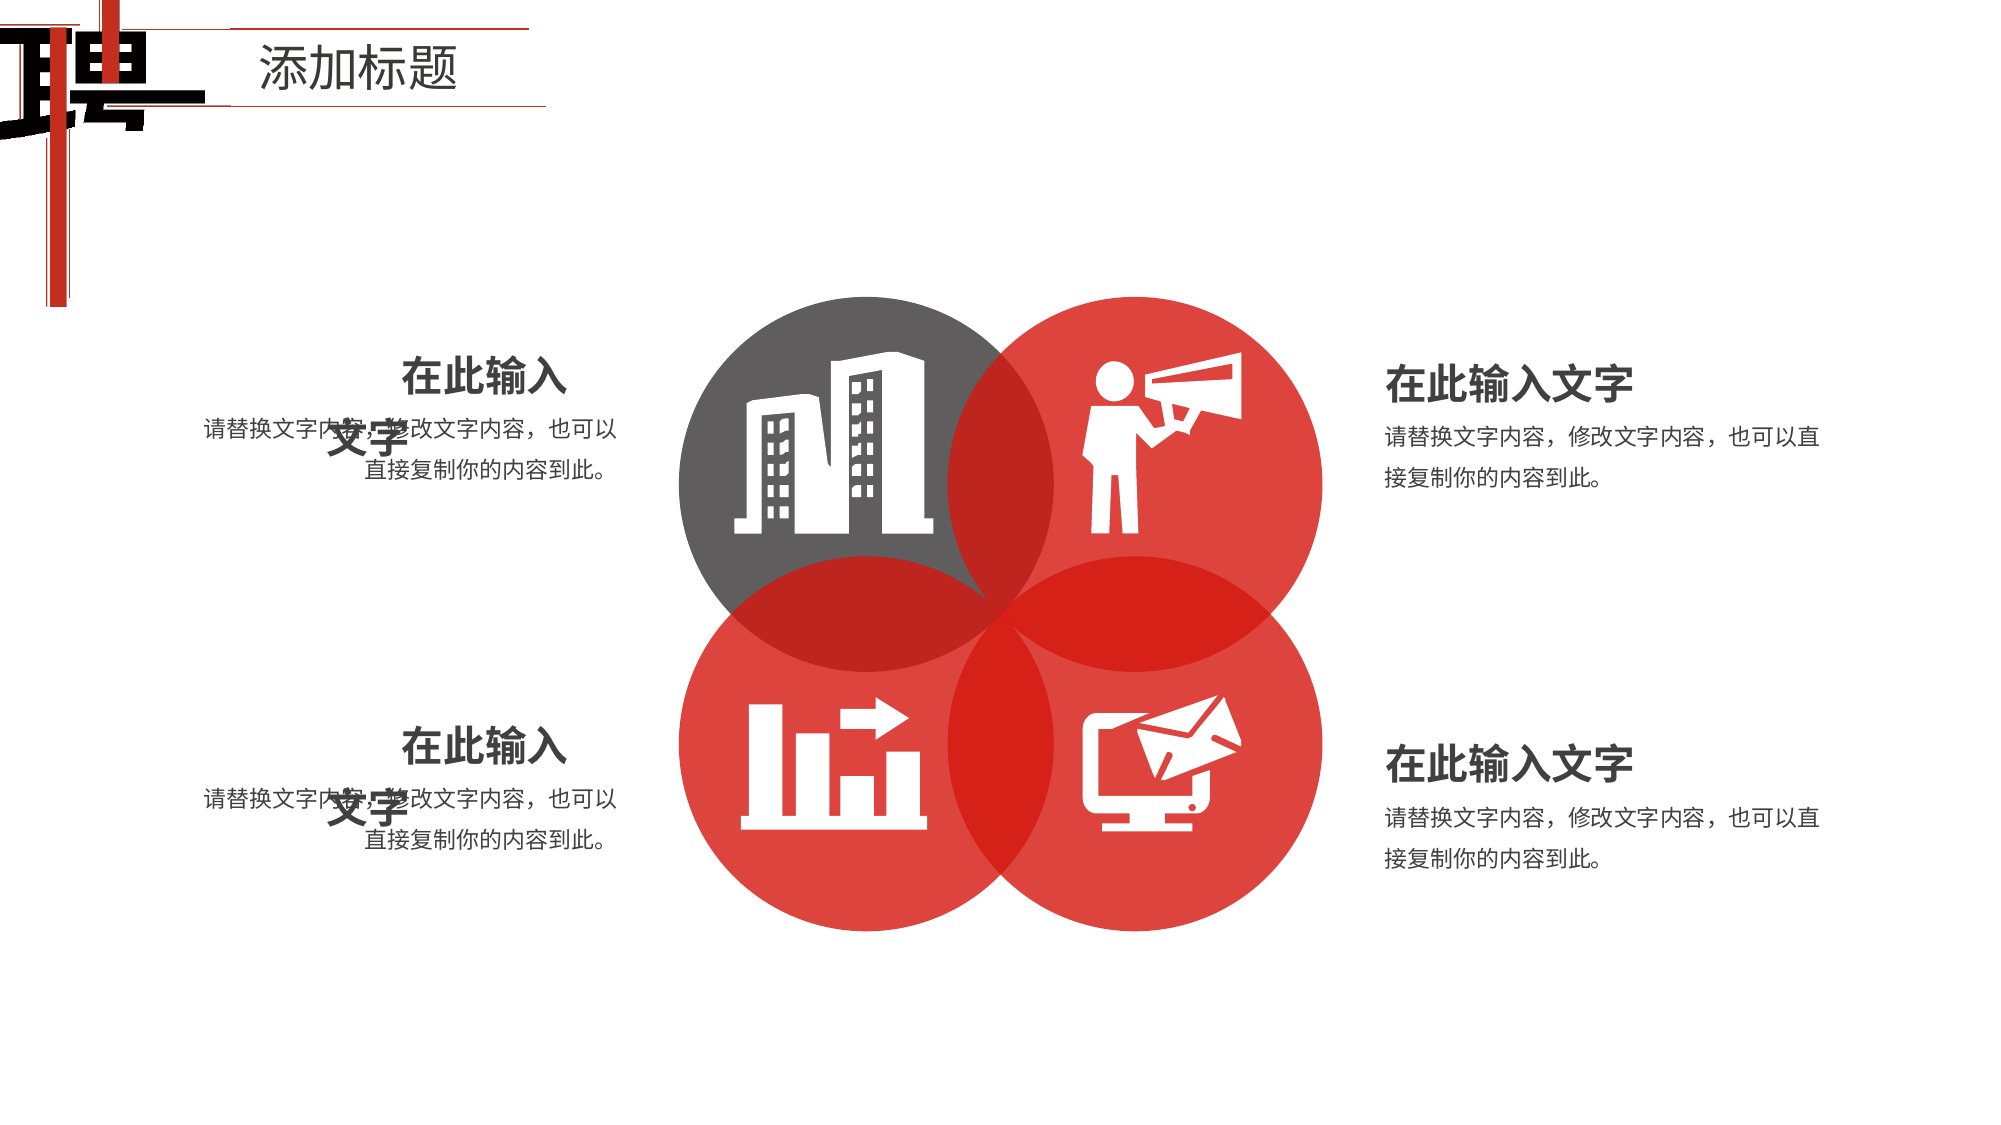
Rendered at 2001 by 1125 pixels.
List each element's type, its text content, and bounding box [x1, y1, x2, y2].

text_box 在此输入文字 [1370, 338, 1650, 415]
text_box 请替换文字内容，修改文字内容，也可以直接复制你的内容到此。 [1369, 401, 1847, 499]
text_box [1082, 352, 1242, 534]
text_box [946, 555, 1324, 933]
text_box 在此输入文字 [312, 330, 592, 407]
text_box 请替换文字内容，修改文字内容，也可以直接复制你的内容到此。 [1369, 782, 1847, 879]
text_box [1139, 695, 1218, 733]
text_box [840, 697, 910, 740]
text_box [734, 351, 934, 534]
text_box [677, 555, 1000, 933]
picture [0, 0, 546, 307]
text_box [740, 704, 928, 830]
text_box [946, 295, 1324, 614]
text_box [677, 295, 1000, 614]
text_box 在此输入文字 [312, 700, 592, 777]
text_box 请替换文字内容，修改文字内容，也可以直接复制你的内容到此。 [108, 393, 632, 491]
text_box 在此输入文字 [1370, 718, 1650, 796]
text_box [1082, 713, 1210, 832]
text_box 请替换文字内容，修改文字内容，也可以直接复制你的内容到此。 [108, 763, 632, 861]
text_box [1137, 697, 1242, 781]
